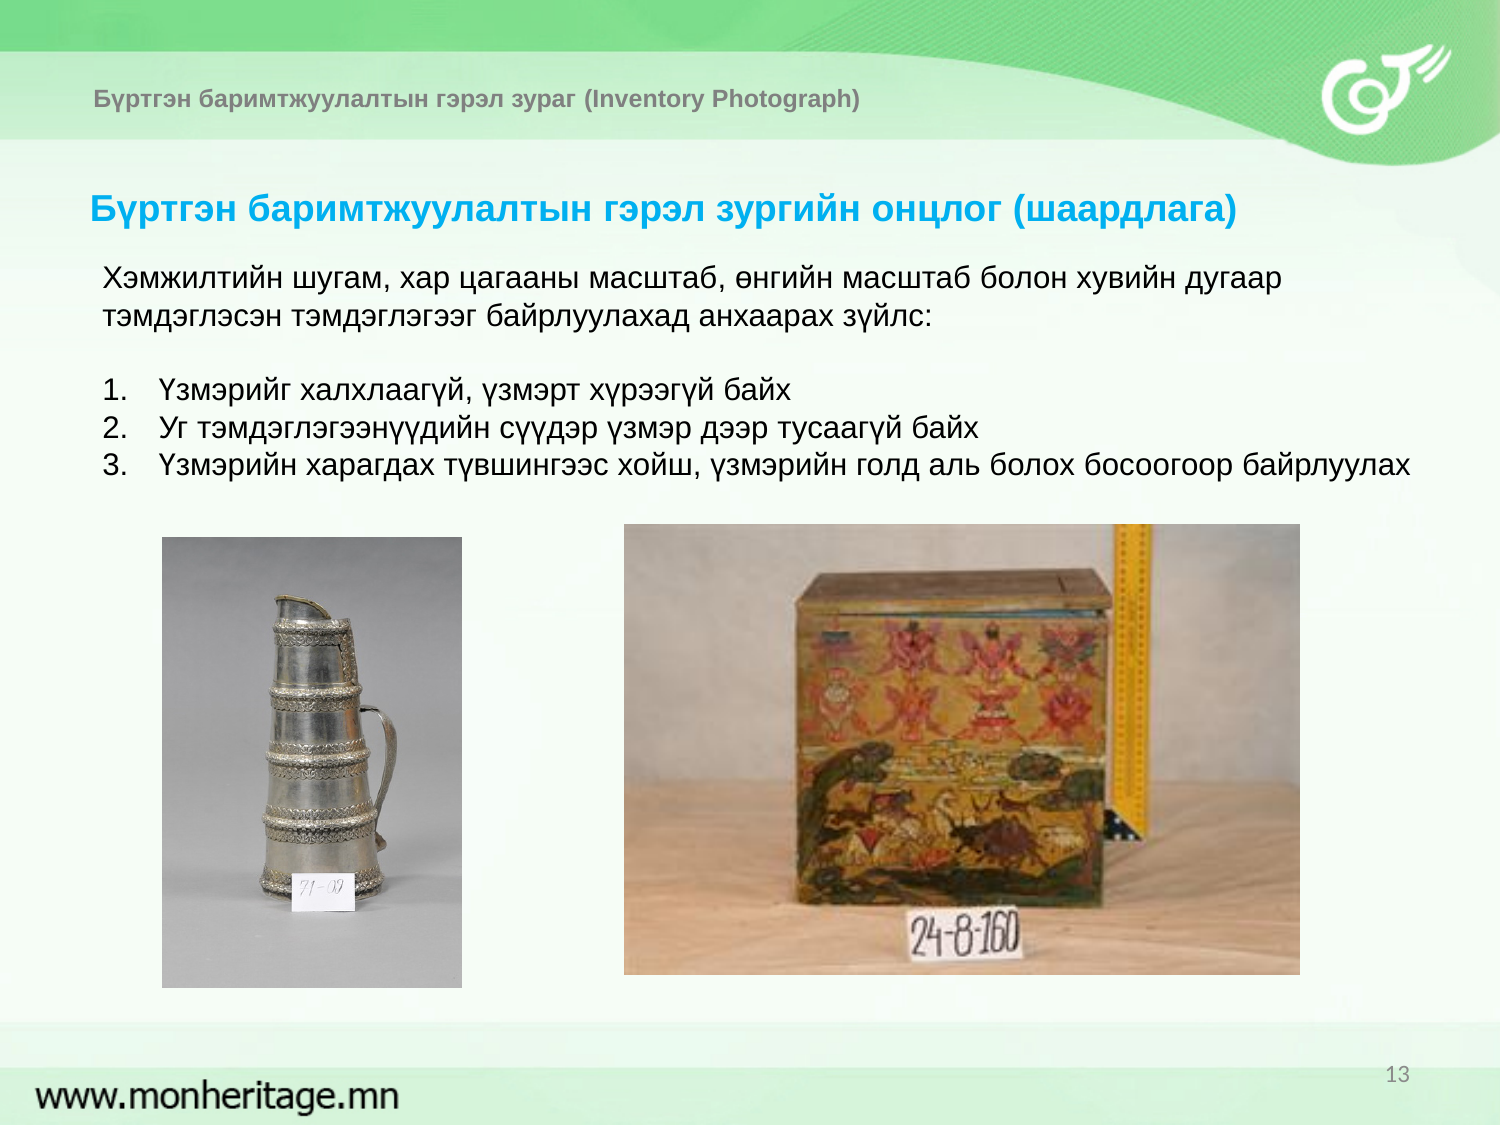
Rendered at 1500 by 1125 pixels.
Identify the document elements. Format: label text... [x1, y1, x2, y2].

picture [0, 0, 1500, 1125]
text_box Бүртгэн баримтжуулалтын гэрэл зураг (Inventory Photograph) [78, 75, 876, 120]
text_box Бүртгэн баримтжуулалтын гэрэл зургийн онцлог (шаардлага) [74, 176, 1500, 237]
slide_number 13 [1074, 1042, 1425, 1103]
text_box Хэмжилтийн шугам, хар цагааны масштаб, өнгийн масштаб болон хувийн дугаар тэмдэглэсэн тэмдэглэгээг байрлуулахад анхаарах зүйлс: Үзмэрийг халхлаагүй, үзмэрт хүрээгүй байх Уг тэмдэглэгээнүүдийн сүүдэр үзмэр дээр тусаагүй байх Үзмэрийн харагдах түвшингээс хойш, үзмэрийн голд аль болох босоогоор байрлуулах [87, 249, 1438, 565]
